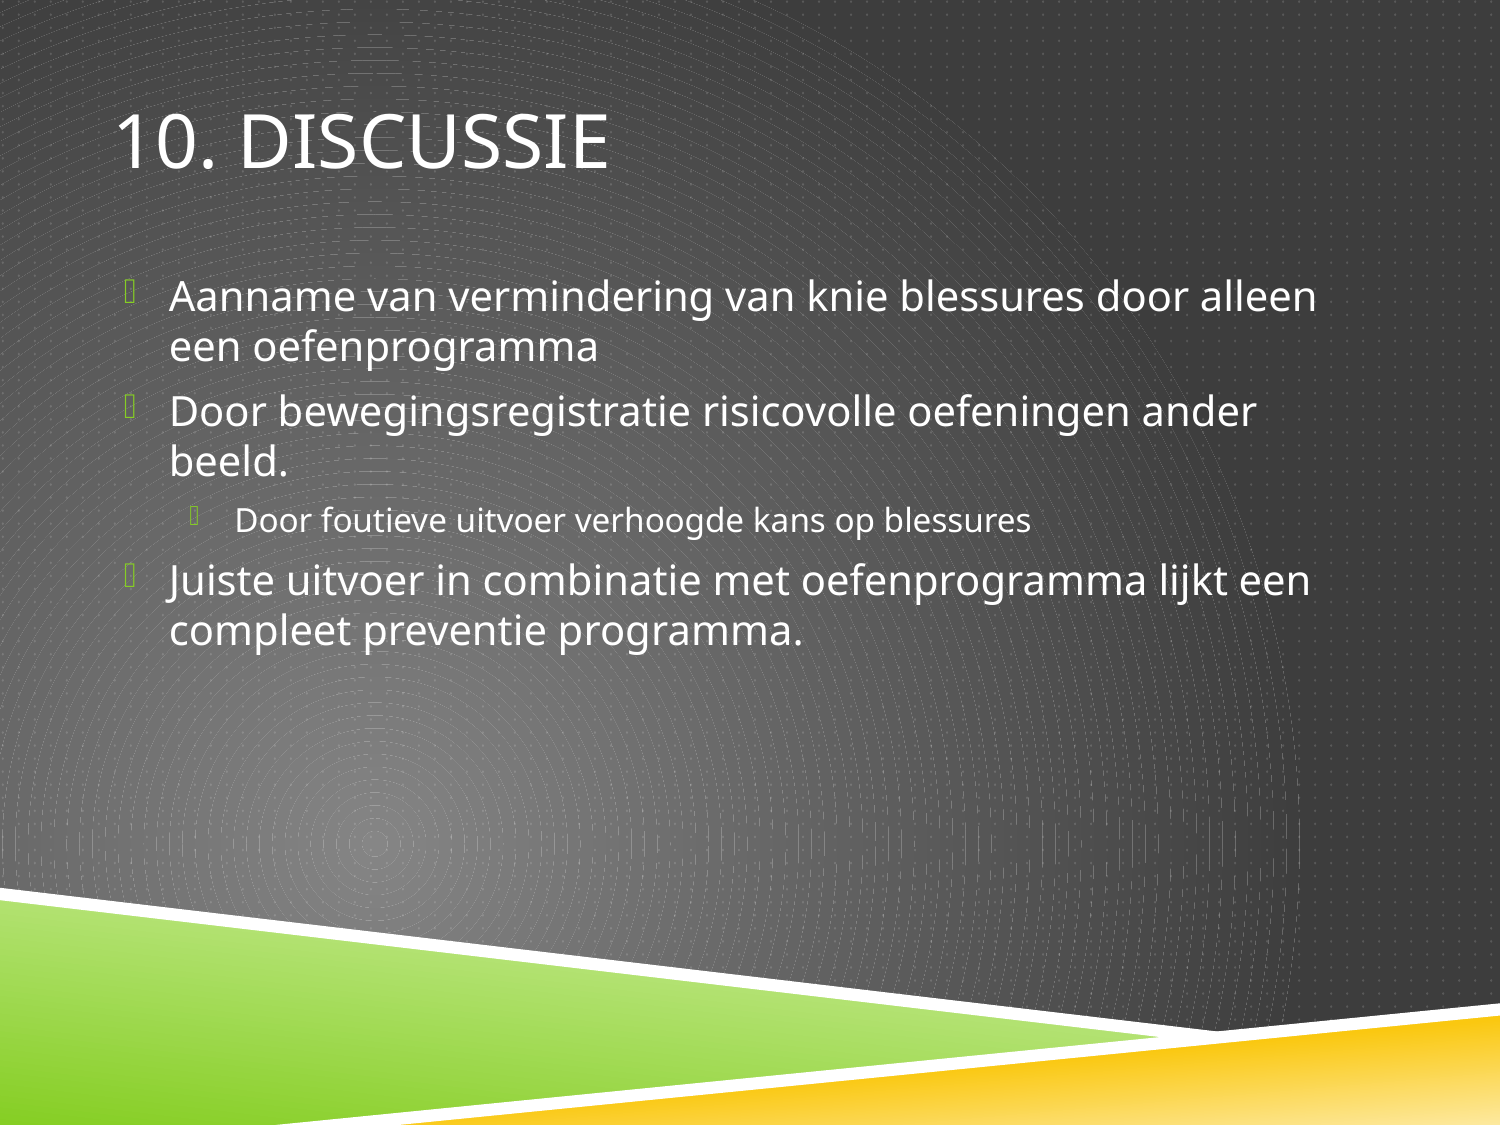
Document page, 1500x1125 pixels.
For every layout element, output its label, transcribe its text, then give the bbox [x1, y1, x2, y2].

title 10. Discussie [112, 45, 1388, 233]
list Aanname van vermindering van knie blessures door alleen een oefenprogramma Door bewegingsregistratie risicovolle oefeningen ander beeld. Door foutieve uitvoer verhoogde kans op blessures Juiste uitvoer in combinatie met oefenprogramma lijkt een compleet preventie programma. [112, 262, 1388, 875]
